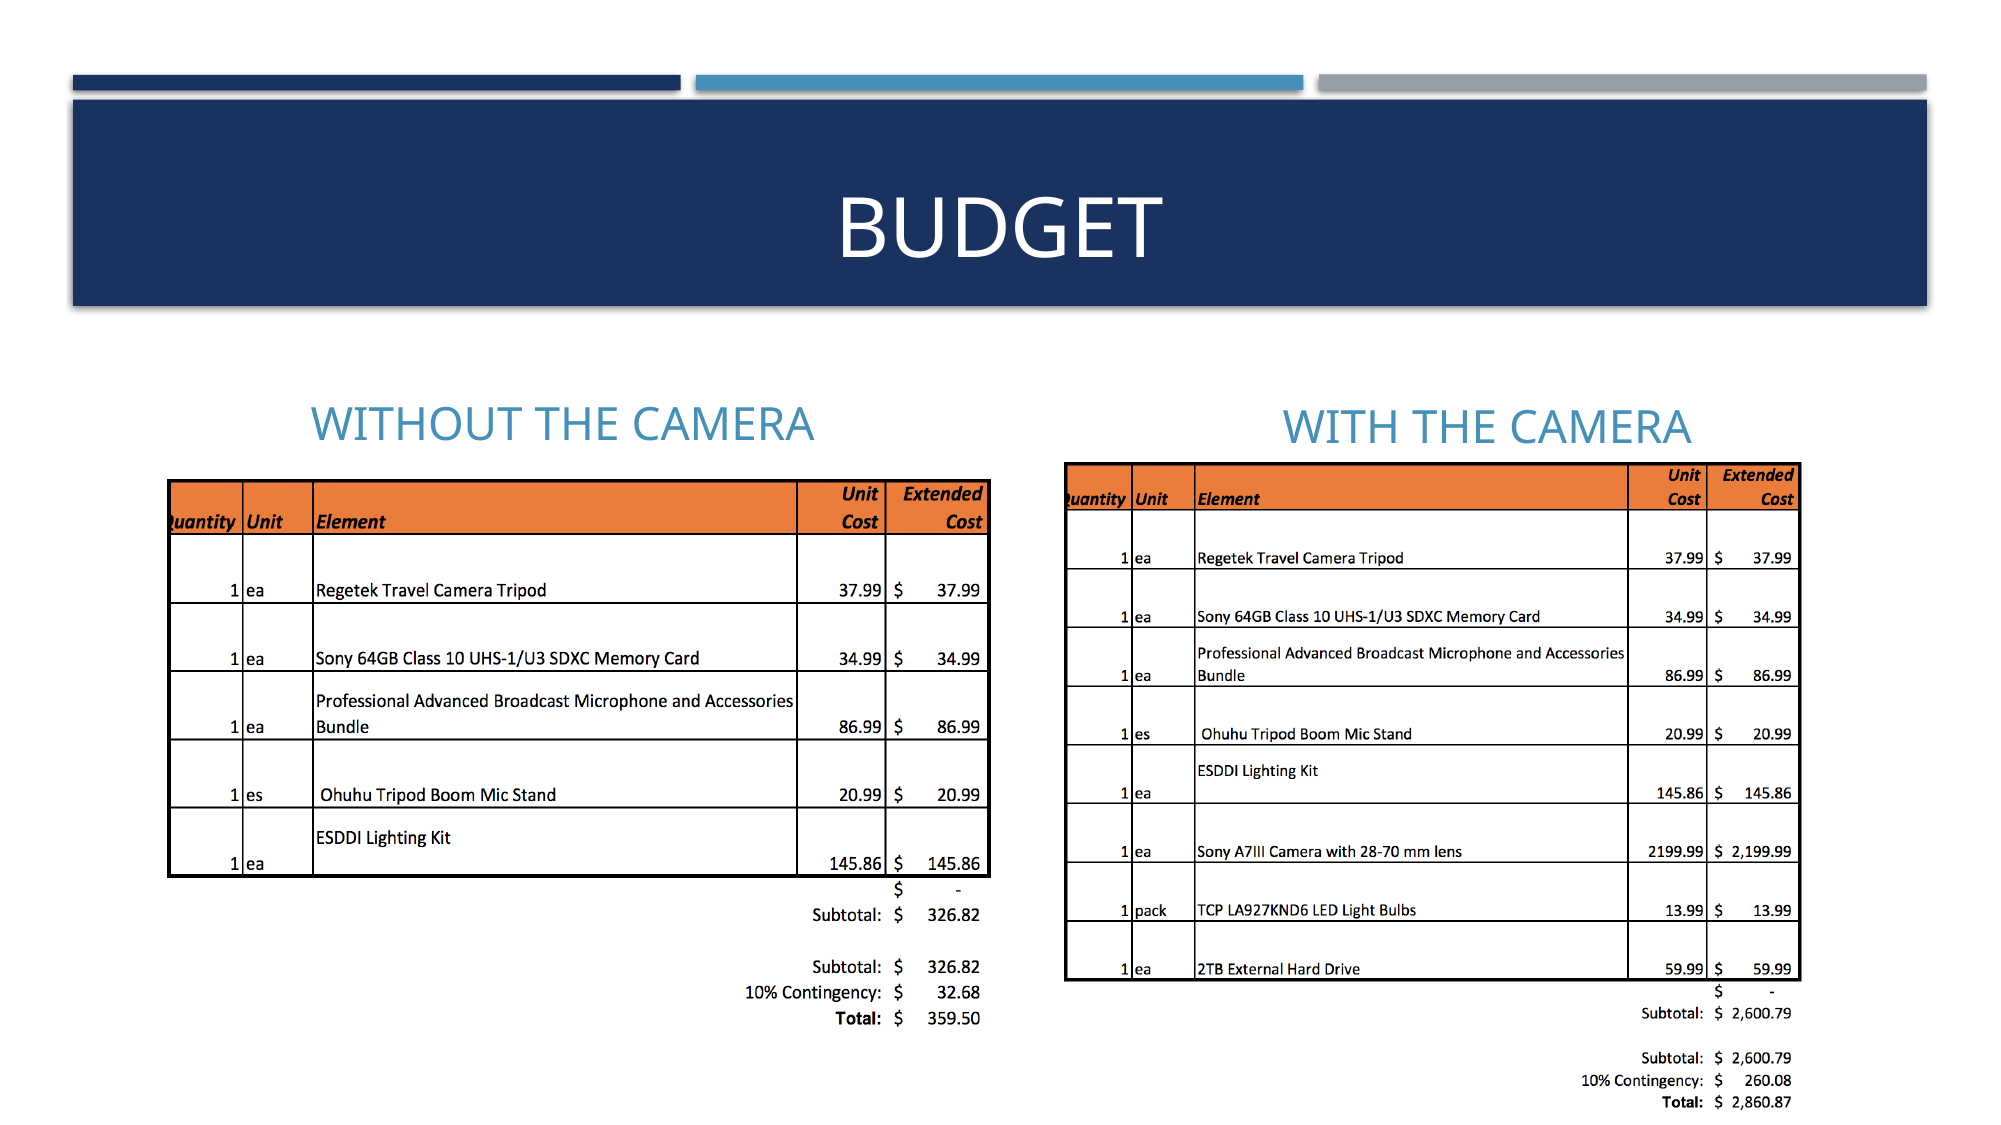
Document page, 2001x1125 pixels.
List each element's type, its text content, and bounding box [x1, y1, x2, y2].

title Budget [95, 119, 1905, 282]
list WITHOUT THE CAMERA [145, 369, 980, 458]
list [165, 479, 994, 1039]
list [1060, 461, 1804, 1117]
list WITH THE CAMERA [1070, 369, 1905, 460]
